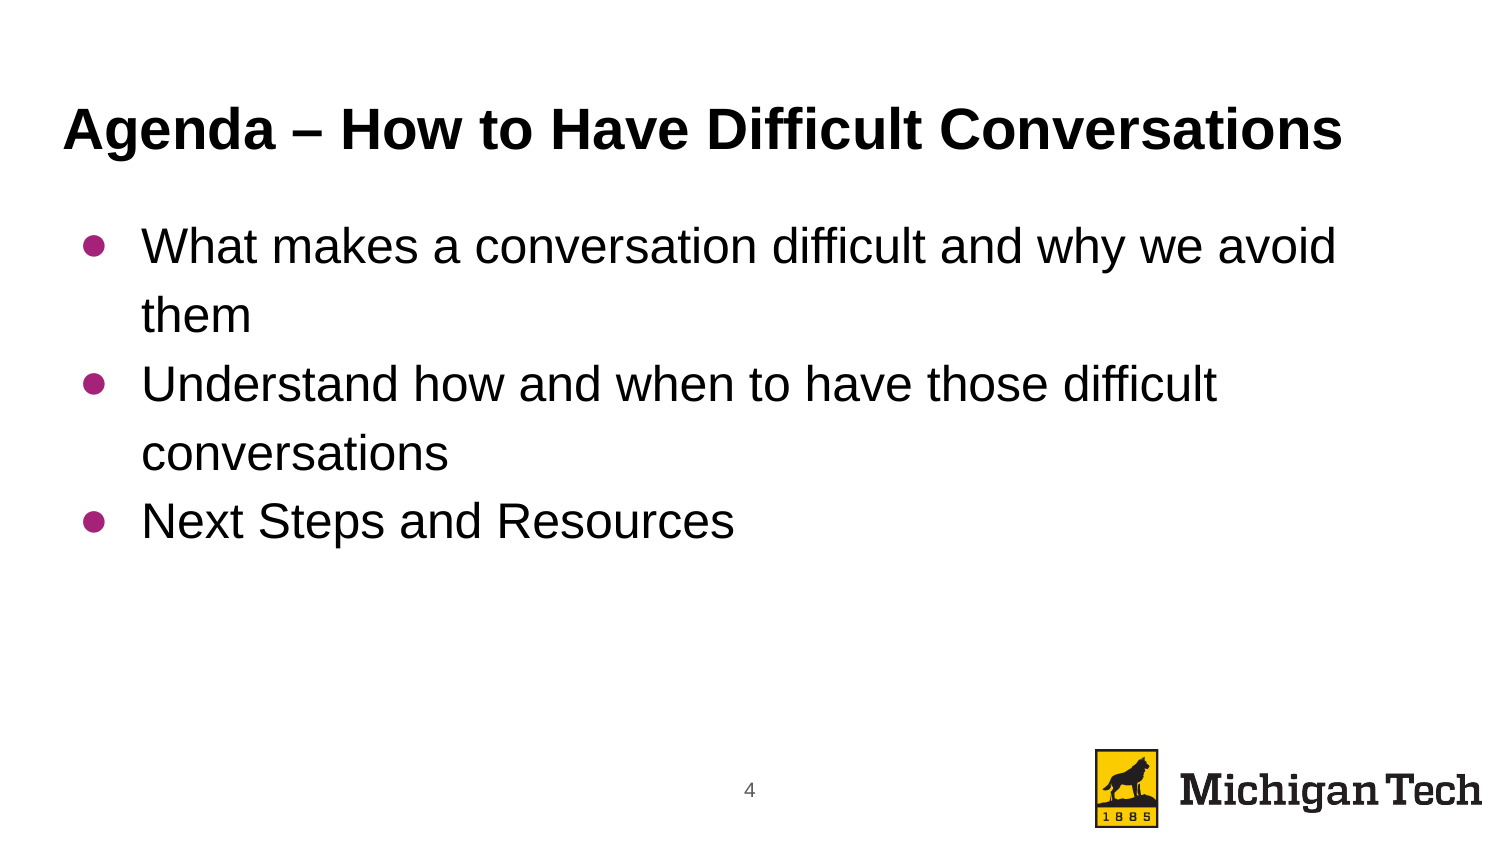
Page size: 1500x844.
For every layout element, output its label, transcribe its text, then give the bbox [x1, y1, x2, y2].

title Agenda – How to Have Difficult Conversations [51, 72, 1449, 167]
list What makes a conversation difficult and why we avoid them Understand how and when to have those difficult conversations Next Steps and Resources [51, 189, 1449, 750]
picture [1095, 749, 1482, 828]
slide_number ‹#› [705, 771, 795, 837]
